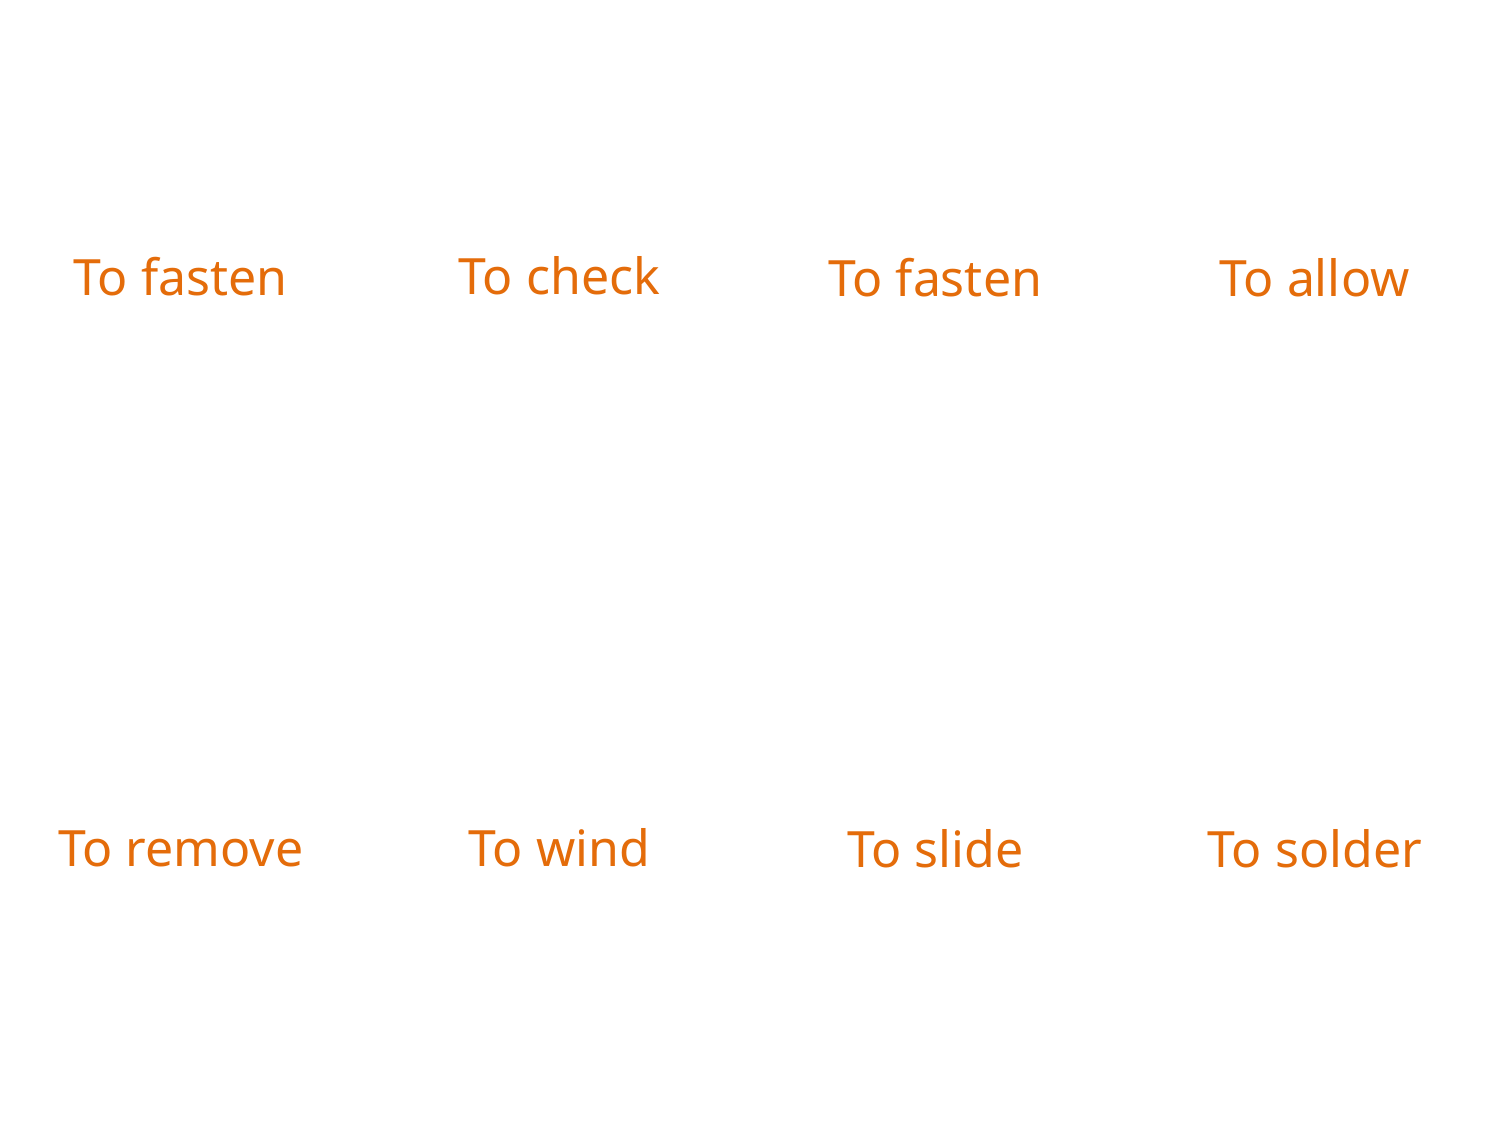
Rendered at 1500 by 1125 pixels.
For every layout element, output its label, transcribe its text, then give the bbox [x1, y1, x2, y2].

text_box To fasten [754, 0, 1117, 554]
text_box To solder [1145, 570, 1485, 1125]
text_box To slide [754, 570, 1117, 1125]
text_box To allow [1145, 0, 1484, 554]
text_box To wind [378, 569, 741, 1124]
text_box To fasten [0, 0, 362, 553]
text_box To check [378, 0, 741, 552]
text_box To remove [0, 569, 362, 1124]
